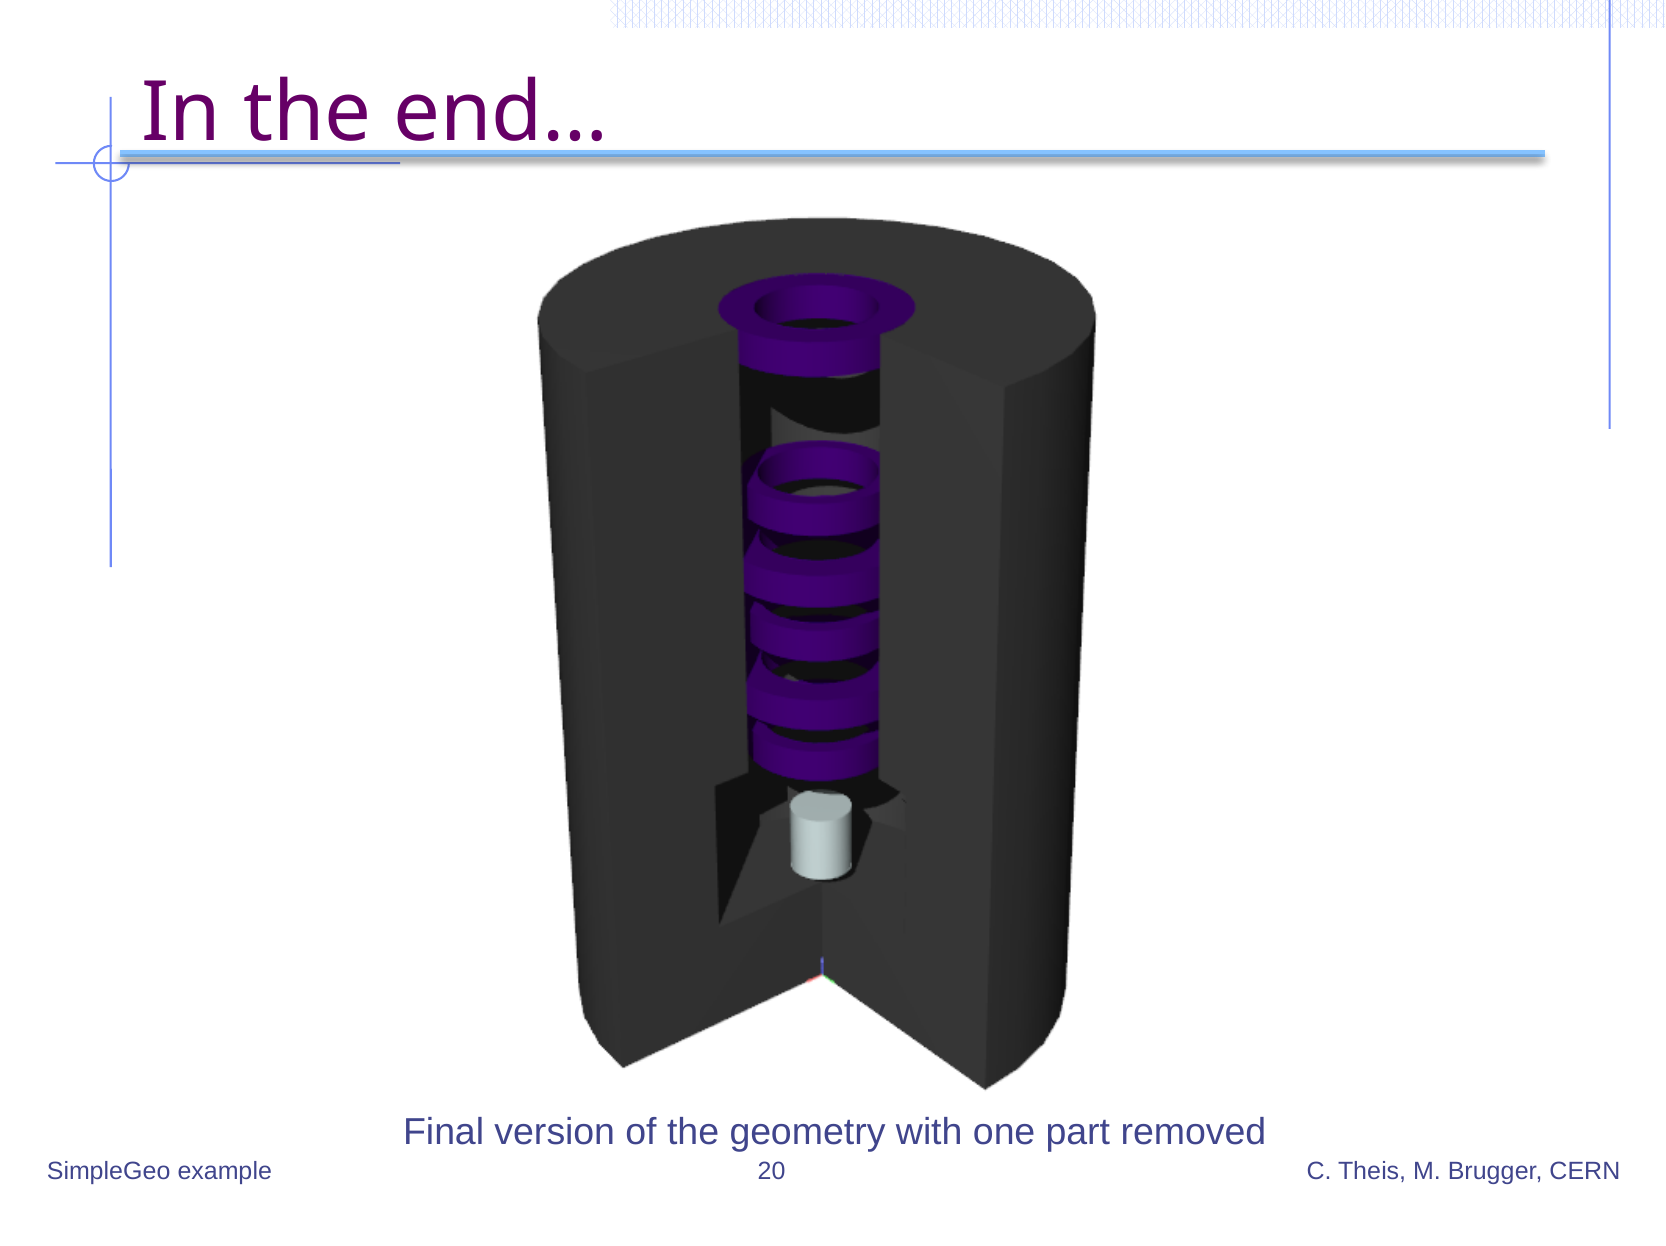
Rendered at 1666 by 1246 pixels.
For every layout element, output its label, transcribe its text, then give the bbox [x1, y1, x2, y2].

text_box Final version of the geometry with one part removed [388, 1099, 1282, 1160]
title In the end… [124, 54, 1541, 167]
picture [507, 184, 1133, 1098]
footer [30, 1165, 496, 1222]
